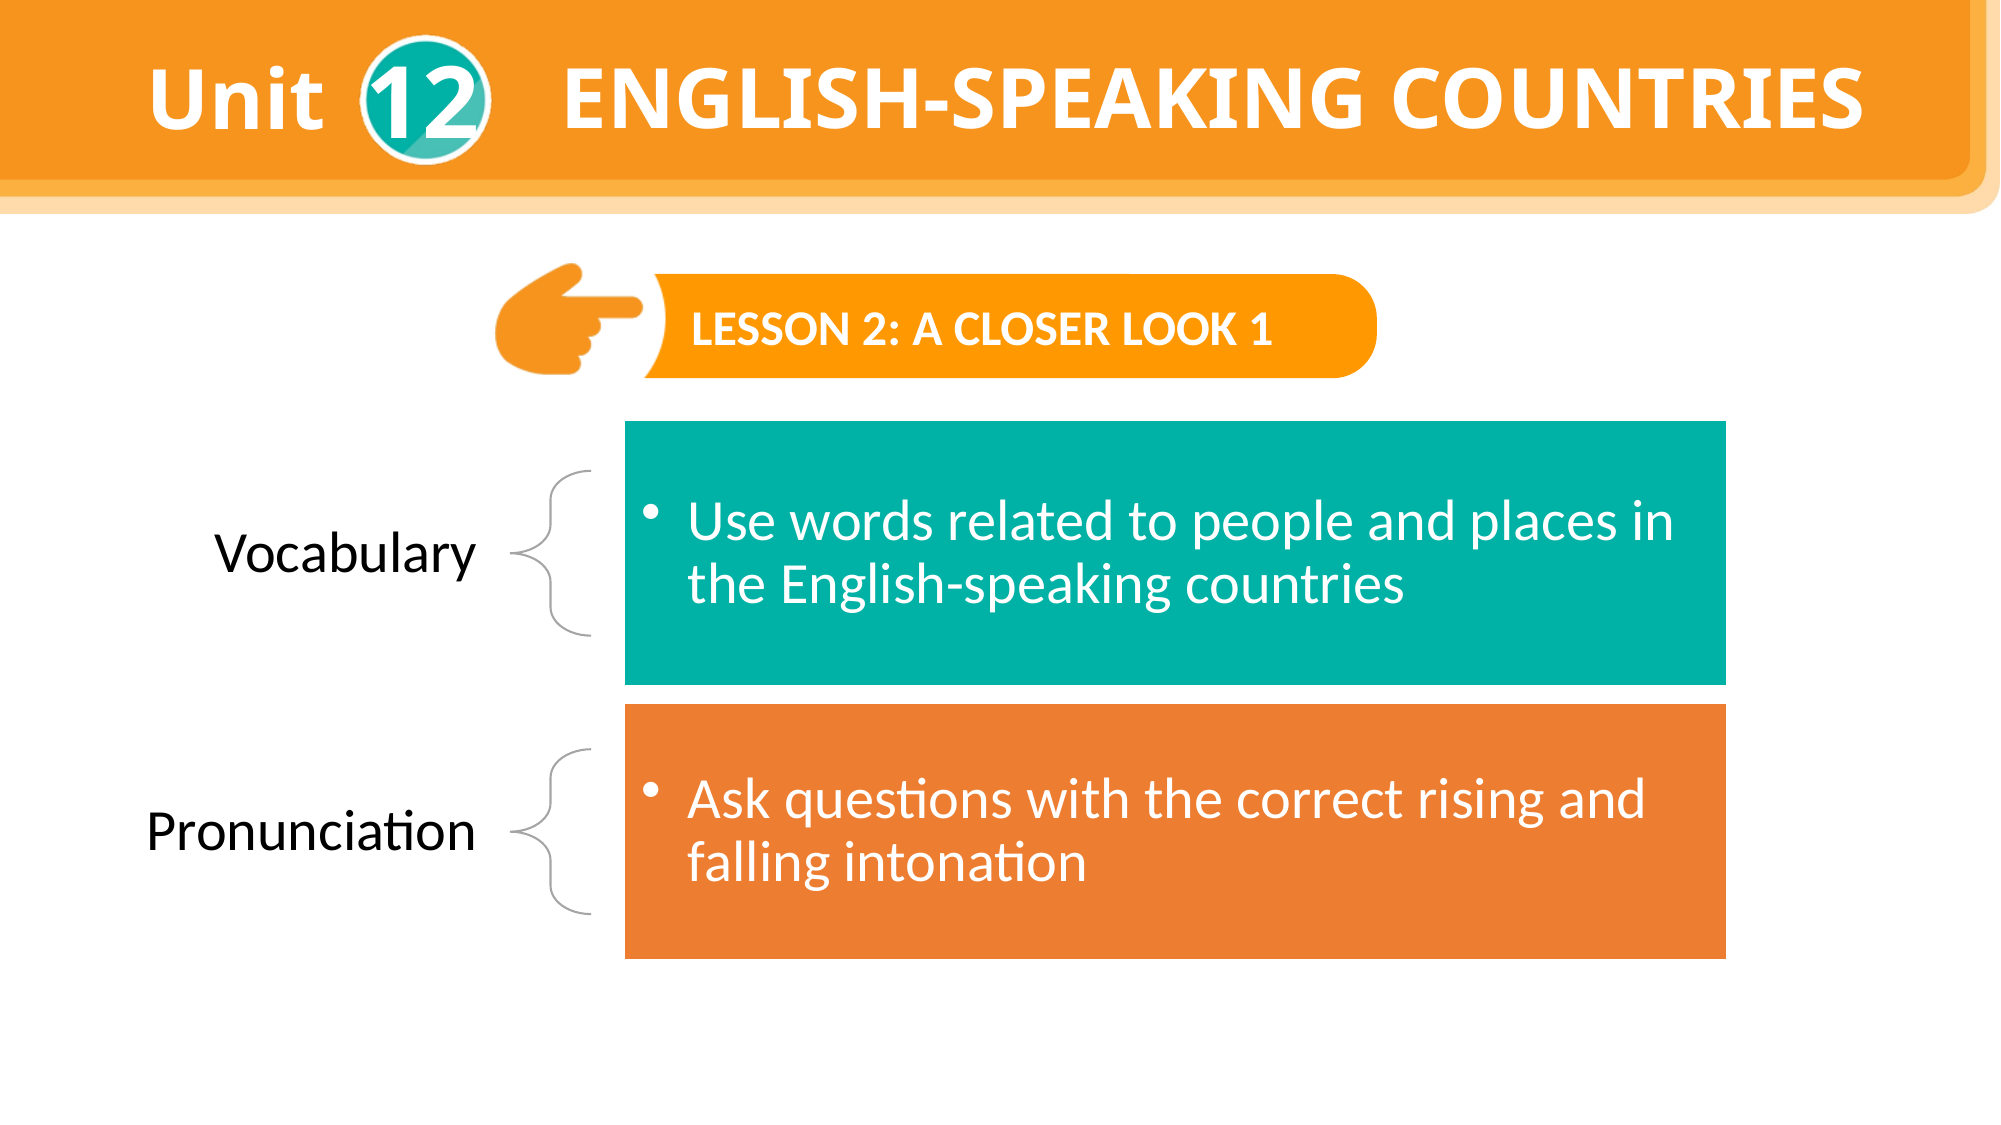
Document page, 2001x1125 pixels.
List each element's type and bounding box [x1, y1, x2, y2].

picture [0, 0, 2000, 227]
text_box [103, 227, 1729, 1125]
